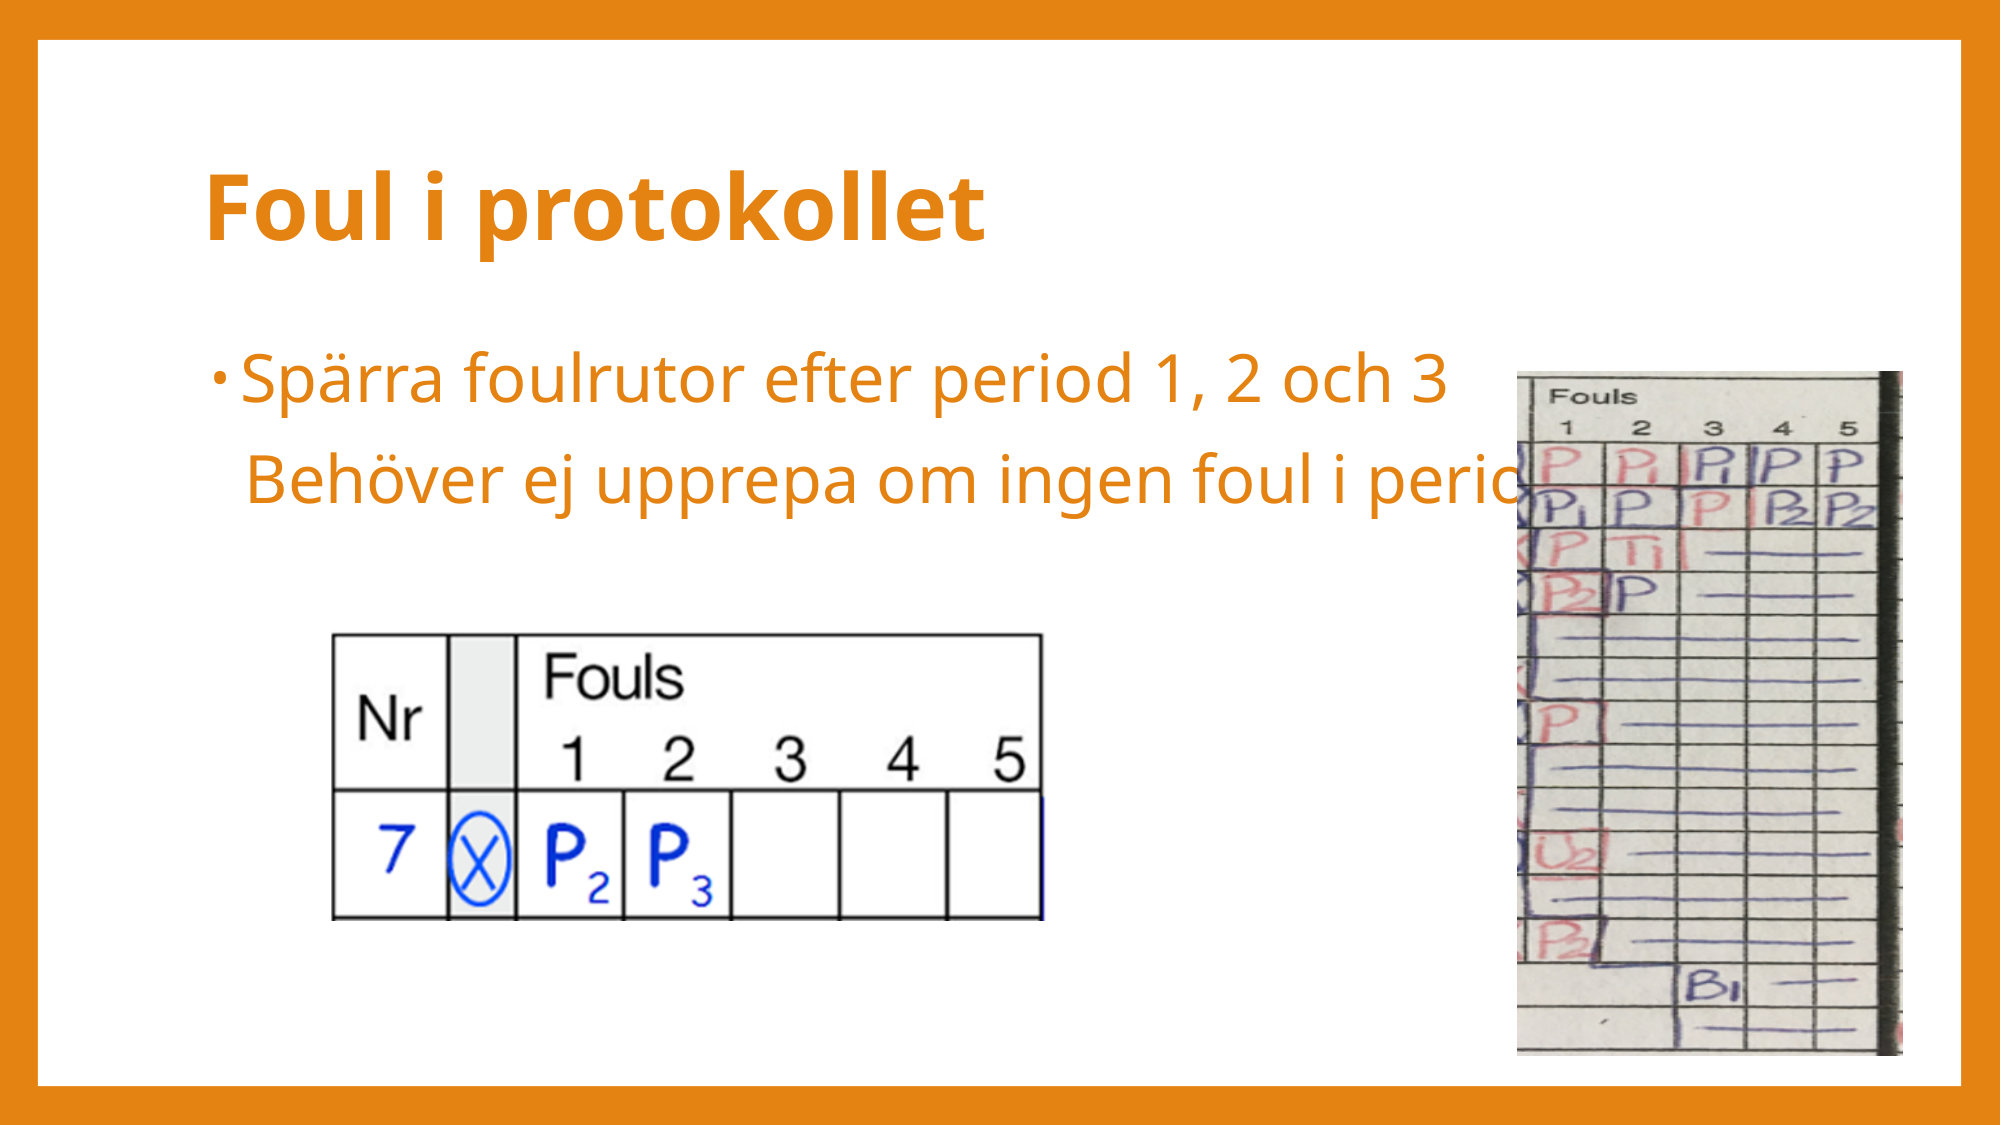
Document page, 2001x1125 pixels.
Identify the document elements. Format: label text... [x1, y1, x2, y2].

picture [1517, 371, 1904, 1056]
list Spärra foulrutor efter period 1, 2 och 3 Behöver ej upprepa om ingen foul i perioden [187, 337, 1808, 1000]
picture [329, 630, 1048, 922]
title Foul i protokollet [187, 99, 1808, 323]
